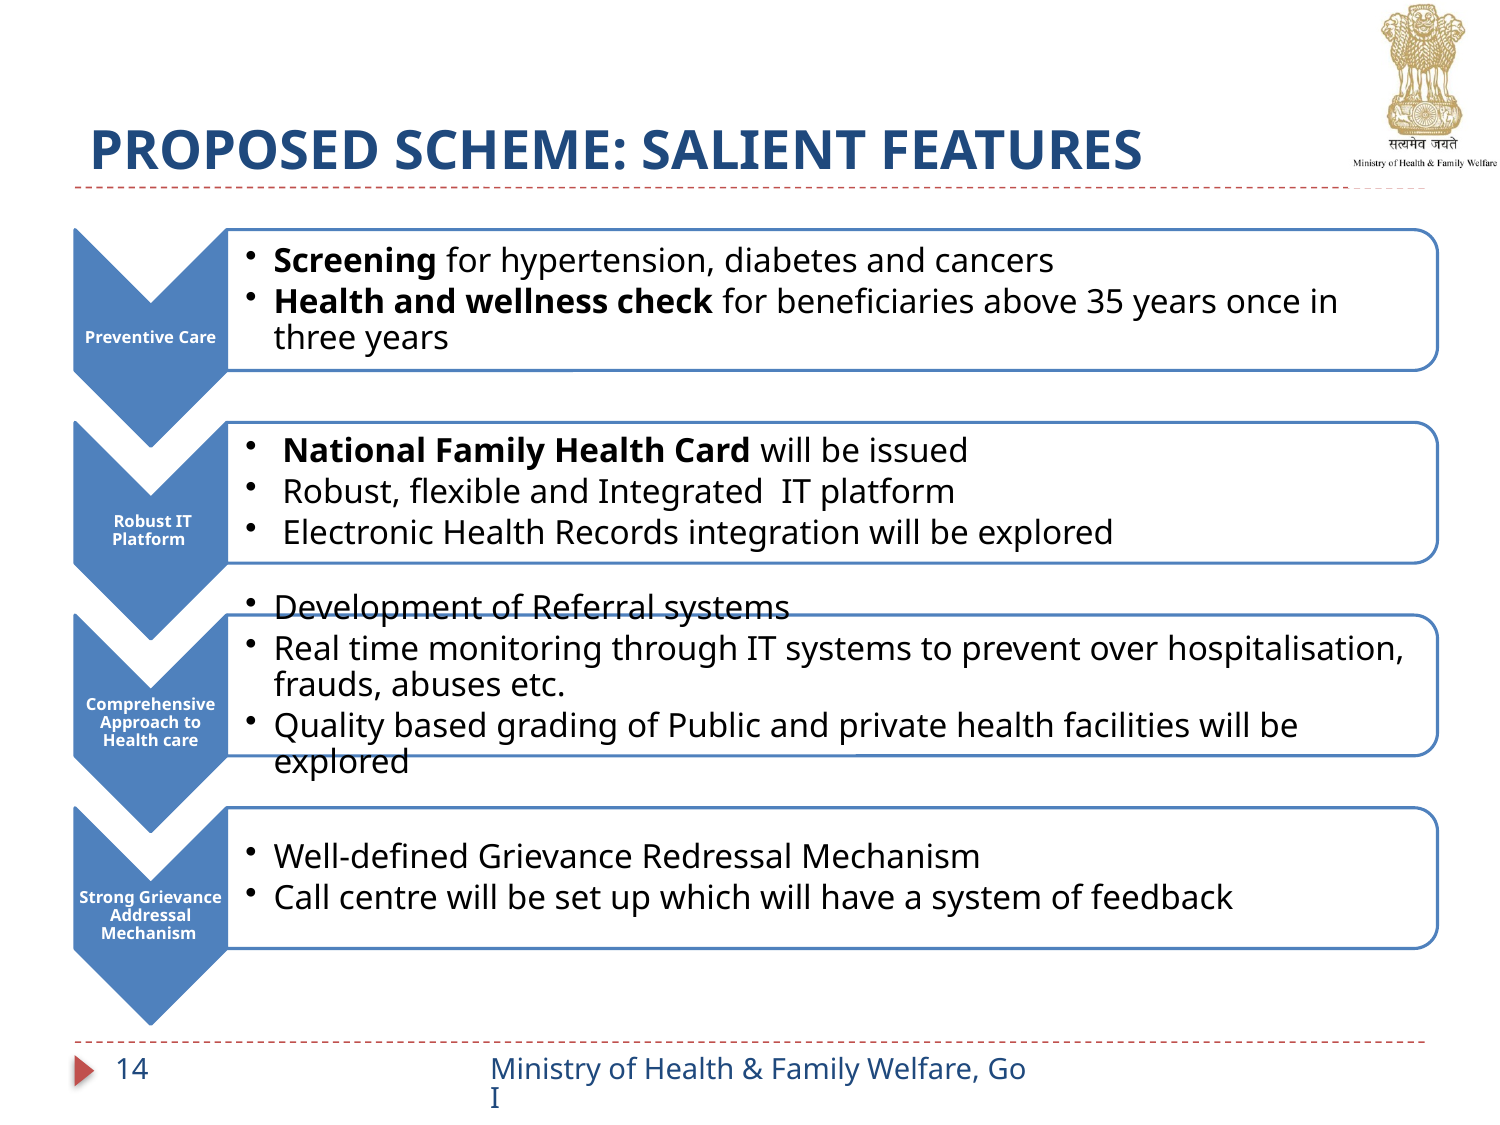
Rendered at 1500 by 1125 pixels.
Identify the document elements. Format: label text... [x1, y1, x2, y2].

title PROPOSED SCHEME: SALIENT FEATURES [75, 24, 1342, 188]
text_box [74, 228, 1438, 1026]
footer Ministry of Health & Family Welfare, GoI [475, 1042, 1051, 1103]
picture [1347, 0, 1500, 188]
slide_number 14 [100, 1042, 426, 1103]
